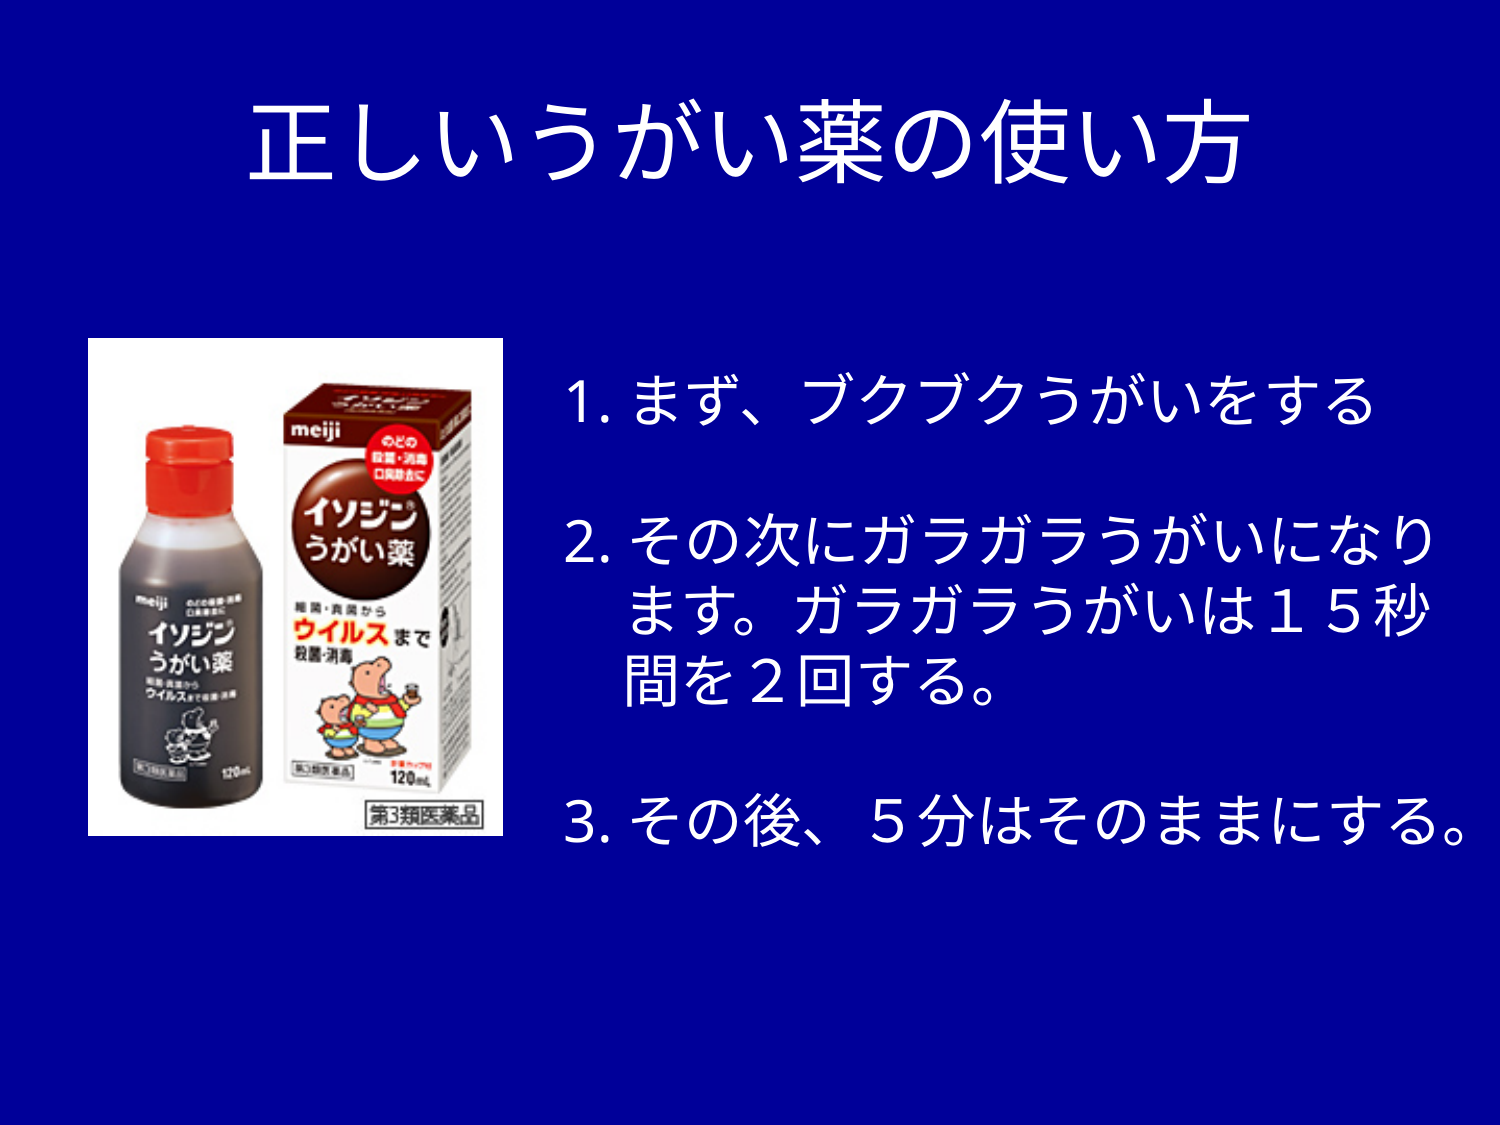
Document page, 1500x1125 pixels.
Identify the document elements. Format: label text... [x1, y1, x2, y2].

text_box 1.まず、ブクブクうがいをする 2.その次にガラガラうがいになり ます。ガラガラうがいは１５秒 間を２回する。 3.その後、５分はそのままにする。 [549, 357, 1477, 862]
text_box [157, 300, 1343, 1061]
picture [88, 337, 503, 836]
title 正しいうがい薬の使い方 [0, 0, 1500, 279]
